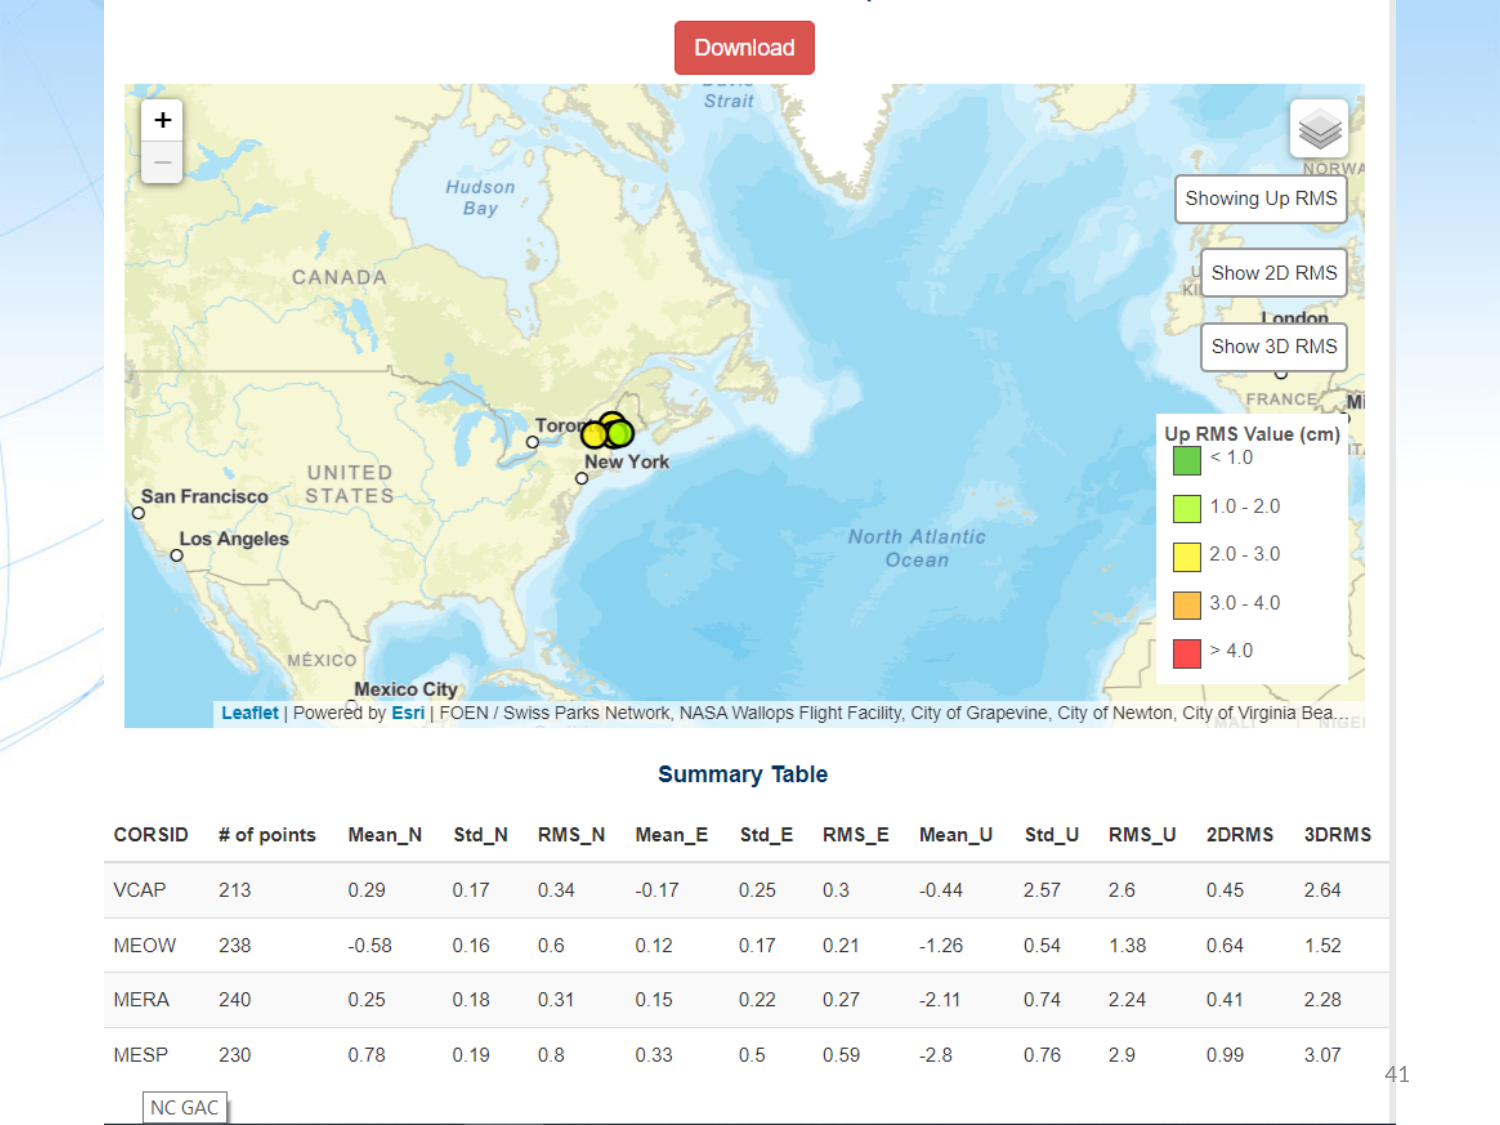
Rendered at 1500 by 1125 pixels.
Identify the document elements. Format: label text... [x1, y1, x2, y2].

picture [0, 0, 1500, 1125]
slide_number 41 [1399, 1042, 1425, 1103]
